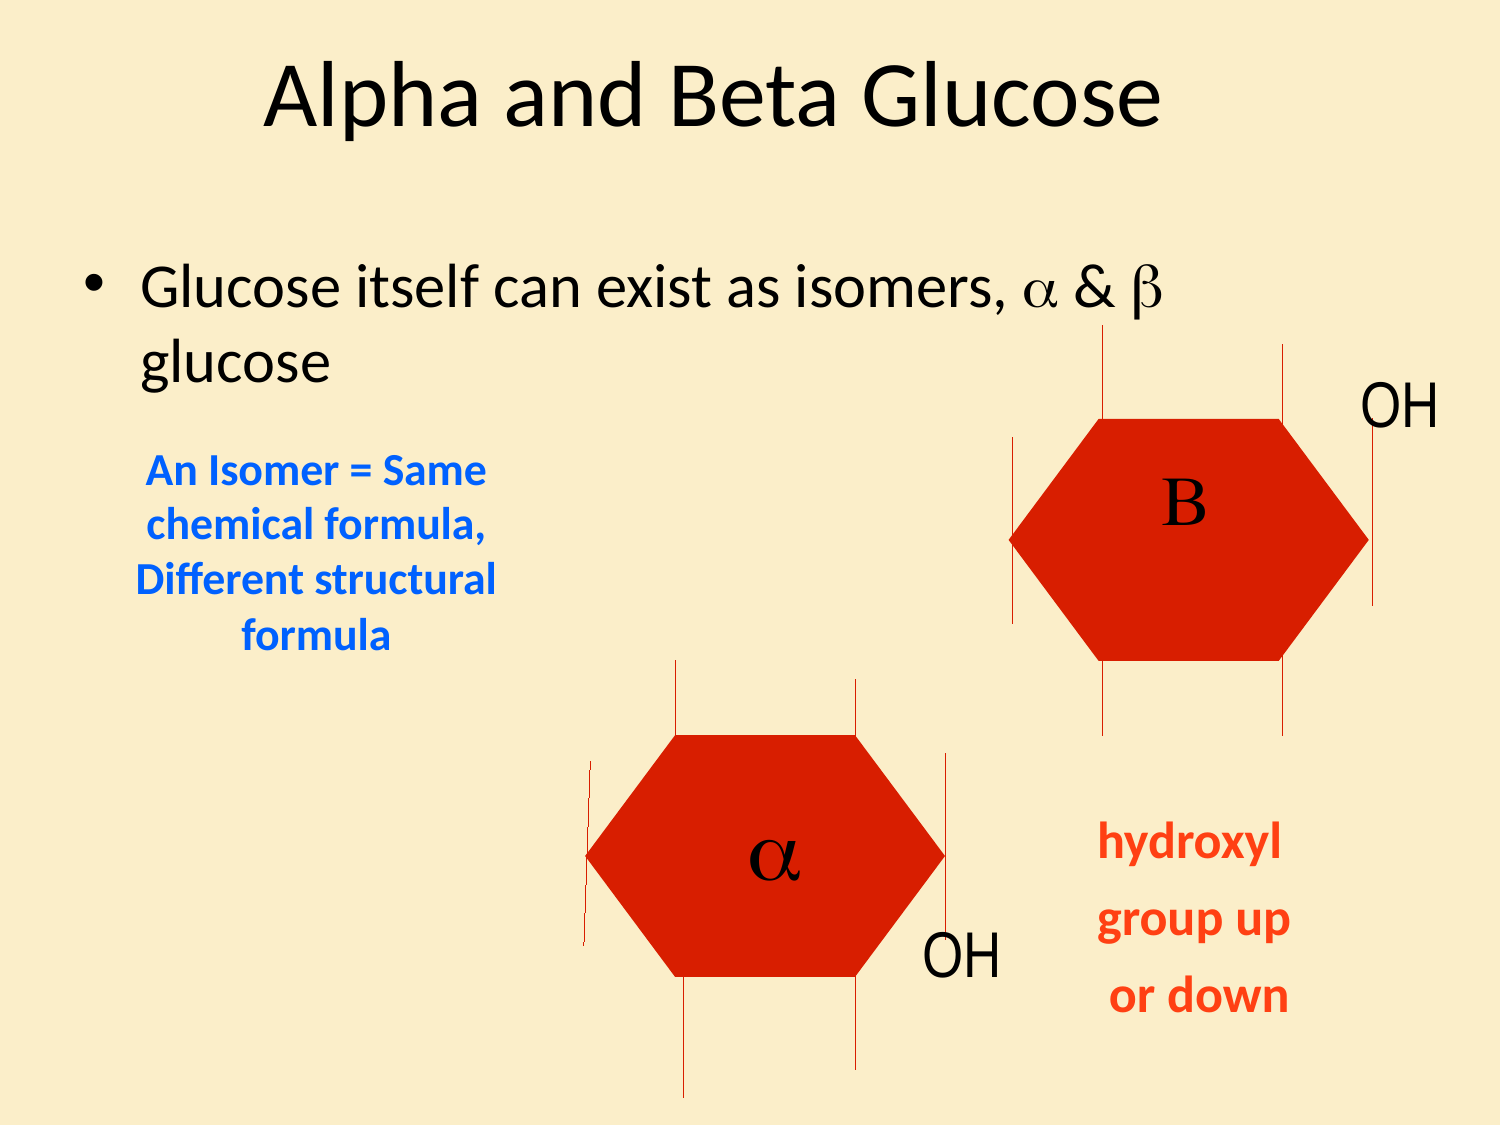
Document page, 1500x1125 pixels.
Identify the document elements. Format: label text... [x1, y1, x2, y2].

text_box OH [1354, 356, 1446, 446]
title Alpha and Beta Glucose [110, 0, 1318, 230]
text_box hydroxyl group up or down [1091, 800, 1380, 1029]
text_box OH [916, 906, 1008, 996]
text_box B [1155, 449, 1215, 546]
text_box [1008, 535, 1012, 545]
text_box [1013, 418, 1369, 661]
text_box [856, 736, 945, 976]
text_box [585, 735, 855, 977]
list Glucose itself can exist as isomers, a & b glucose [68, 237, 1344, 719]
text_box An Isomer = Same chemical formula, Different structural formula [68, 433, 564, 665]
text_box a [694, 786, 856, 904]
